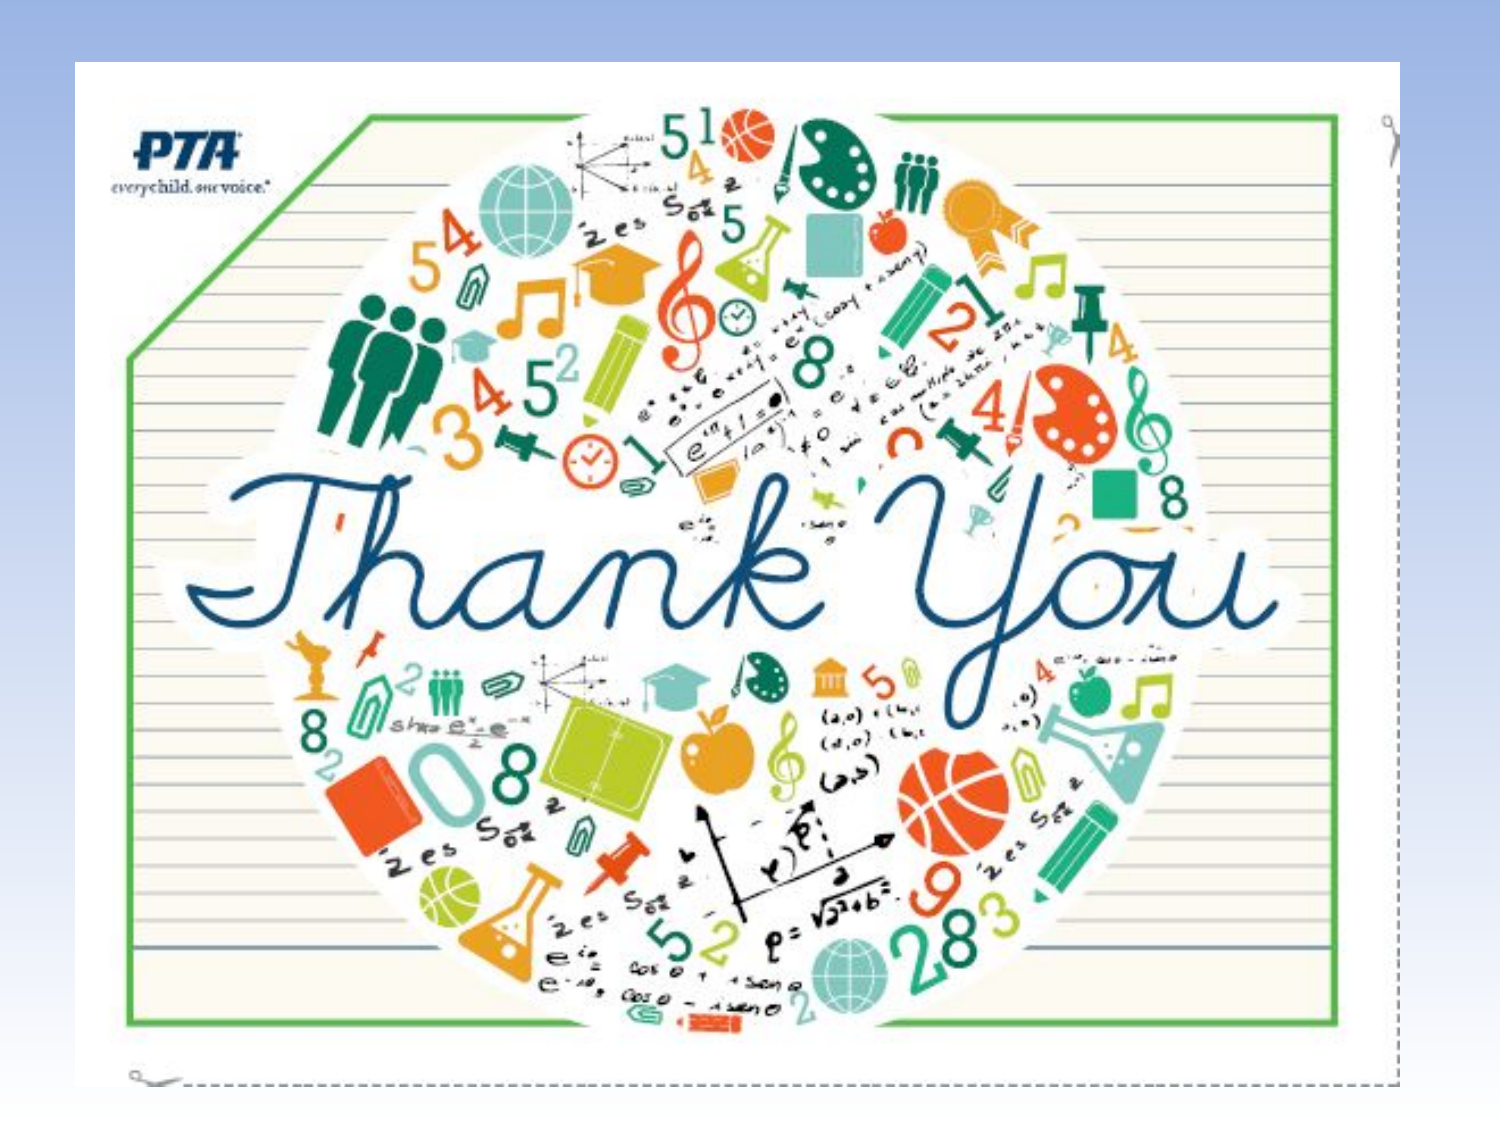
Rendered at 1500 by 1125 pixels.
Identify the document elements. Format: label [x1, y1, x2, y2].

picture [75, 62, 1401, 1087]
